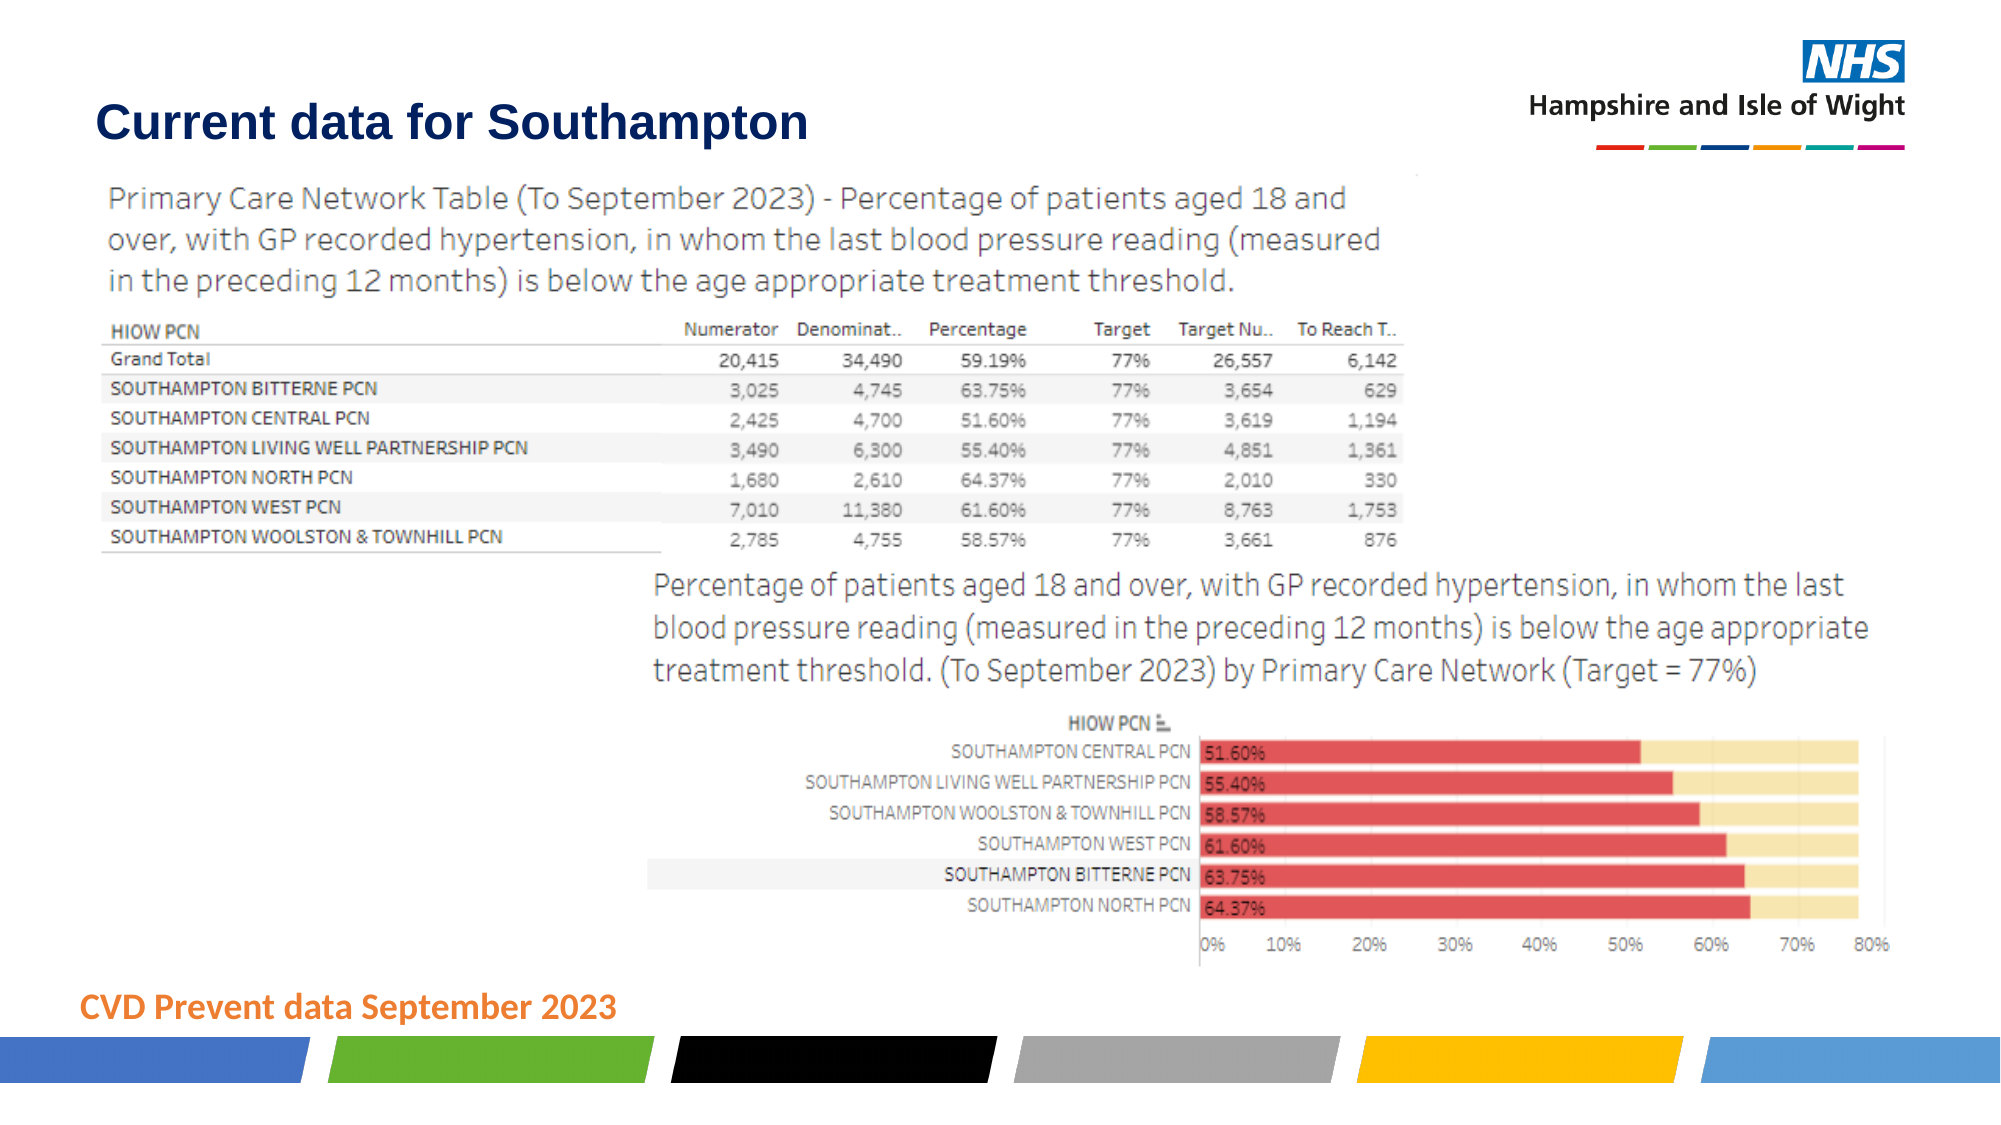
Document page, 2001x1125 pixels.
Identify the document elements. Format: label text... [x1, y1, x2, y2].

picture [95, 173, 1890, 1006]
title Current data for Southampton [95, 72, 1383, 150]
picture [1355, 1036, 1685, 1083]
text_box CVD Prevent data September 2023 [65, 975, 1602, 1035]
picture [669, 1036, 999, 1083]
picture [326, 1036, 656, 1083]
picture [1012, 1036, 1342, 1083]
picture [1699, 1037, 2001, 1083]
picture [0, 1037, 312, 1083]
